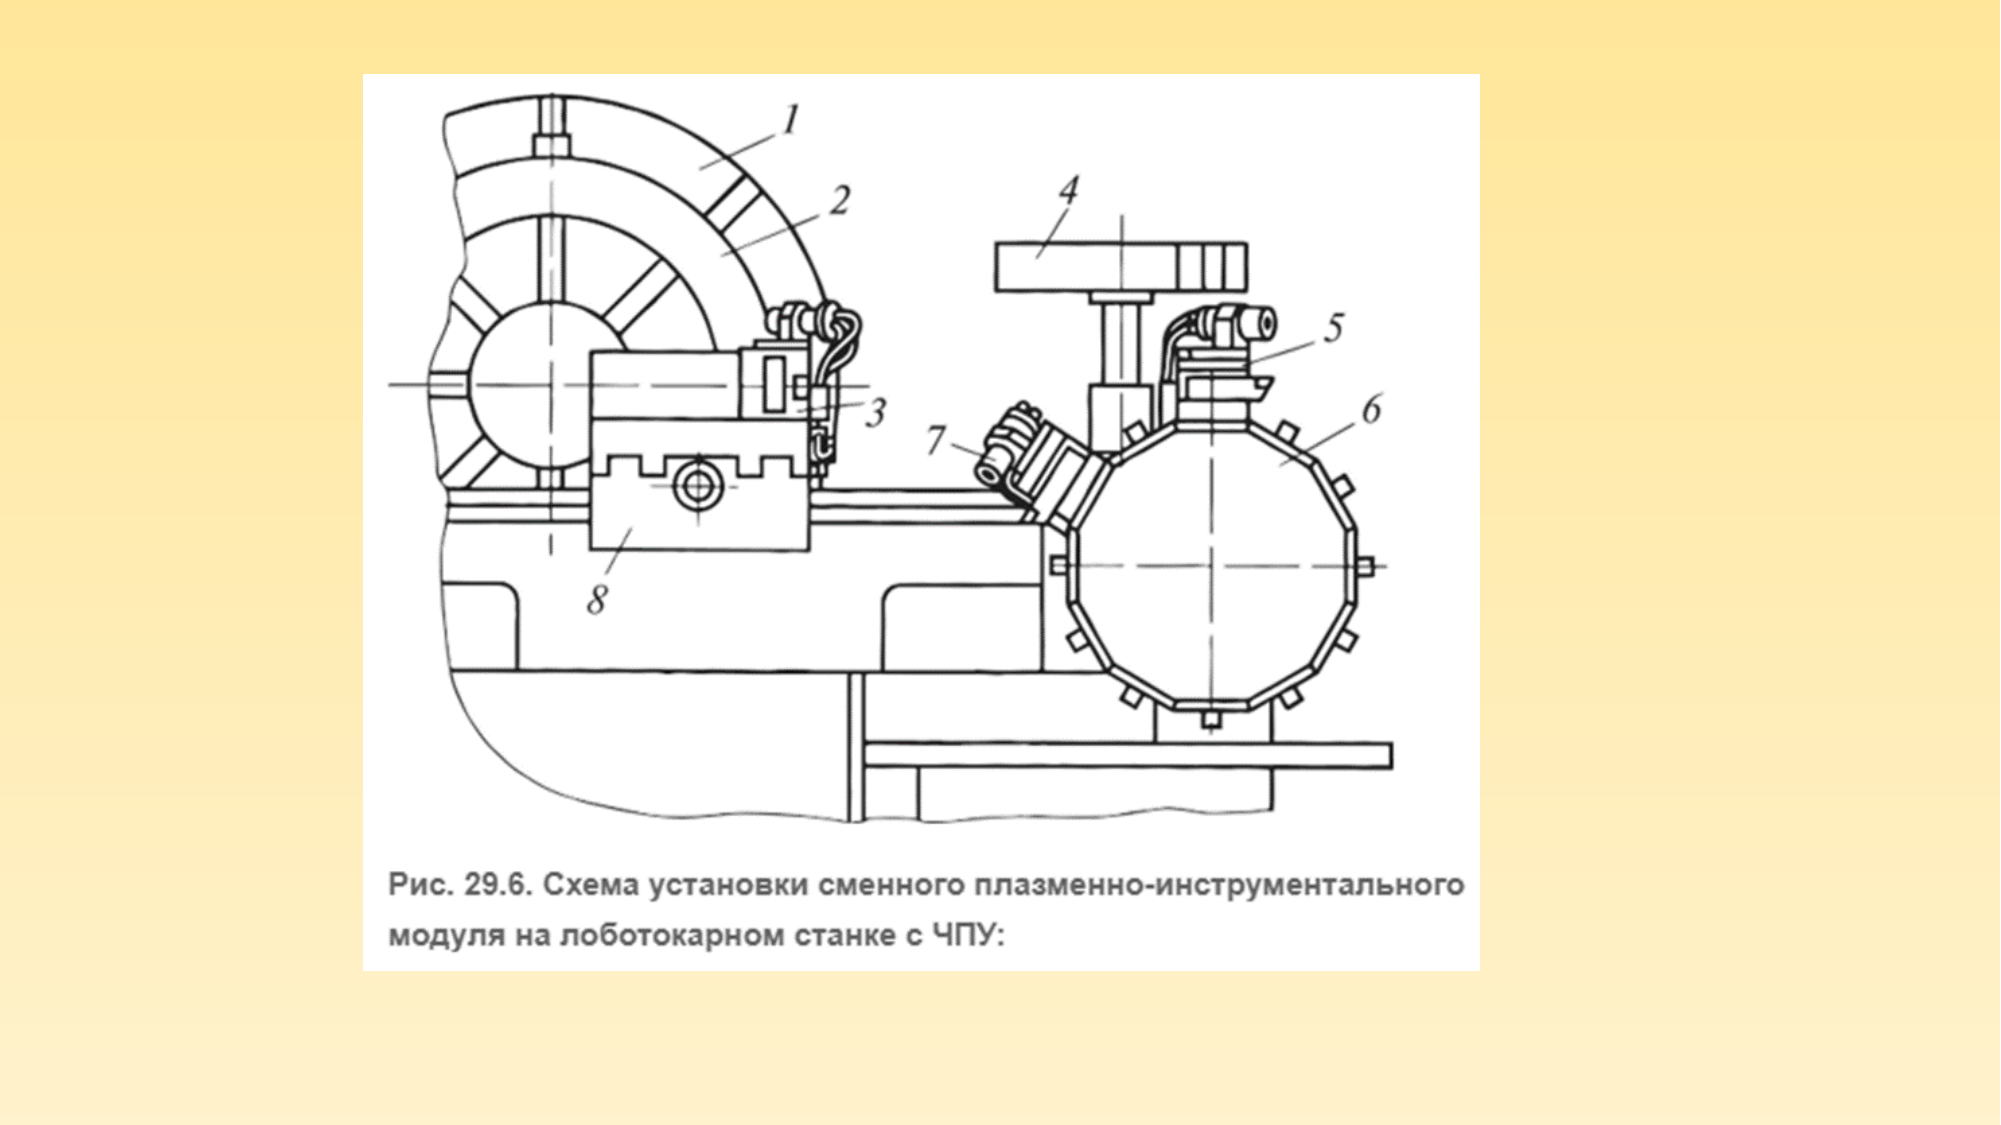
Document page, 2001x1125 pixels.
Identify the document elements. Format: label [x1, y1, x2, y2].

picture [362, 74, 1480, 971]
